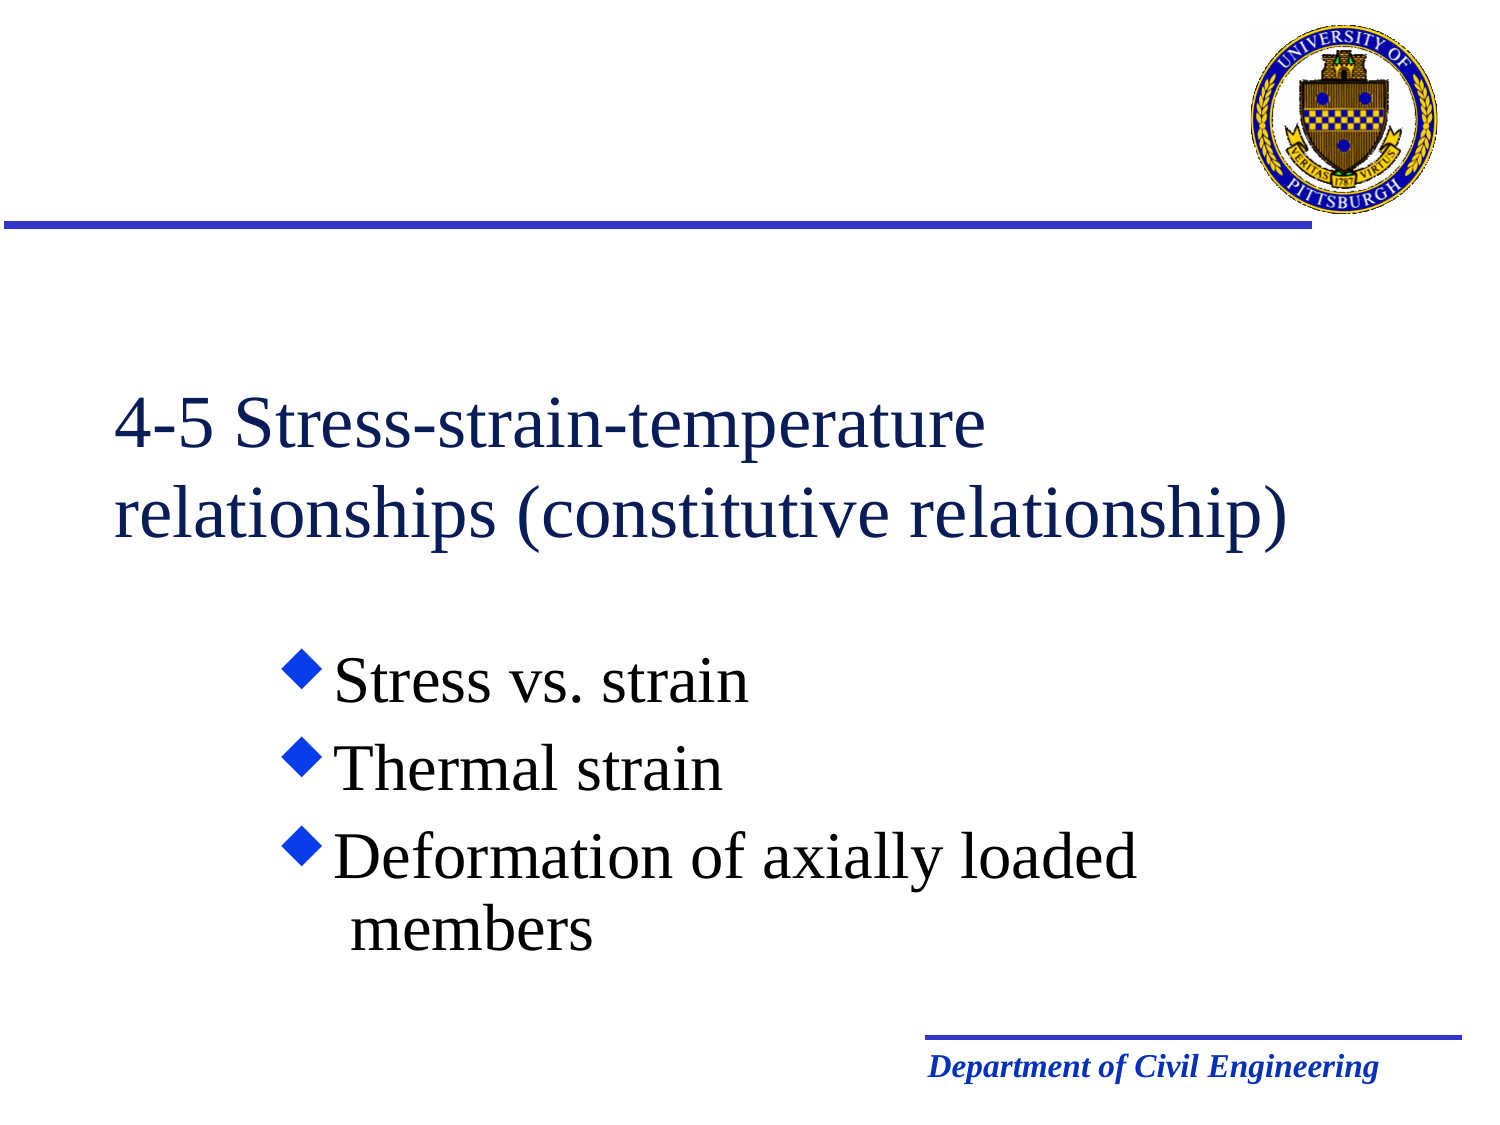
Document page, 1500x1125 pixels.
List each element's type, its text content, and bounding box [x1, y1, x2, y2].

text_box Stress vs. strain Thermal strain Deformation of axially loaded members [275, 625, 1142, 965]
picture [1250, 24, 1438, 215]
title 4-5 Stress-strain-temperature relationships (constitutive relationship) [112, 370, 1293, 561]
footer Department of Civil Engineering [925, 1045, 1482, 1125]
